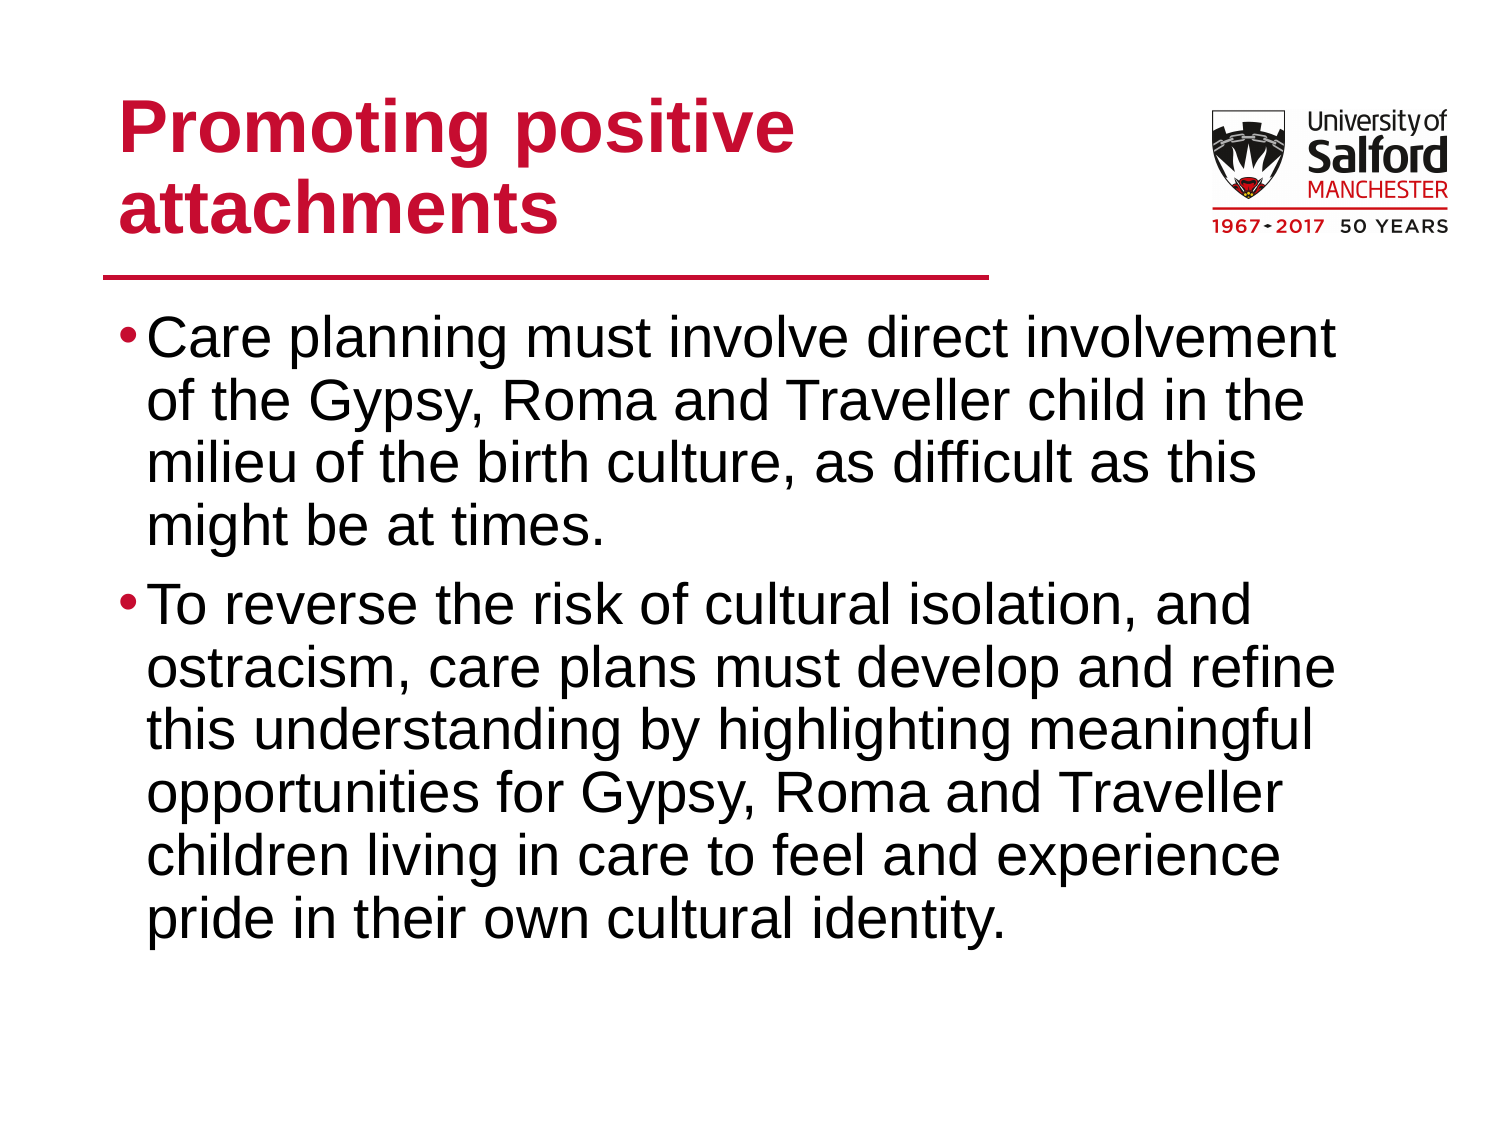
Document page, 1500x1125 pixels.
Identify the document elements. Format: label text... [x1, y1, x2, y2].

picture [1212, 109, 1448, 233]
title Promoting positive attachments [103, 59, 1193, 278]
list Care planning must involve direct involvement of the Gypsy, Roma and Traveller child in the milieu of the birth culture, as difficult as this might be at times. To reverse the risk of cultural isolation, and ostracism, care plans must develop and refine this understanding by highlighting meaningful opportunities for Gypsy, Roma and Traveller children living in care to feel and experience pride in their own cultural identity. [103, 299, 1397, 1014]
